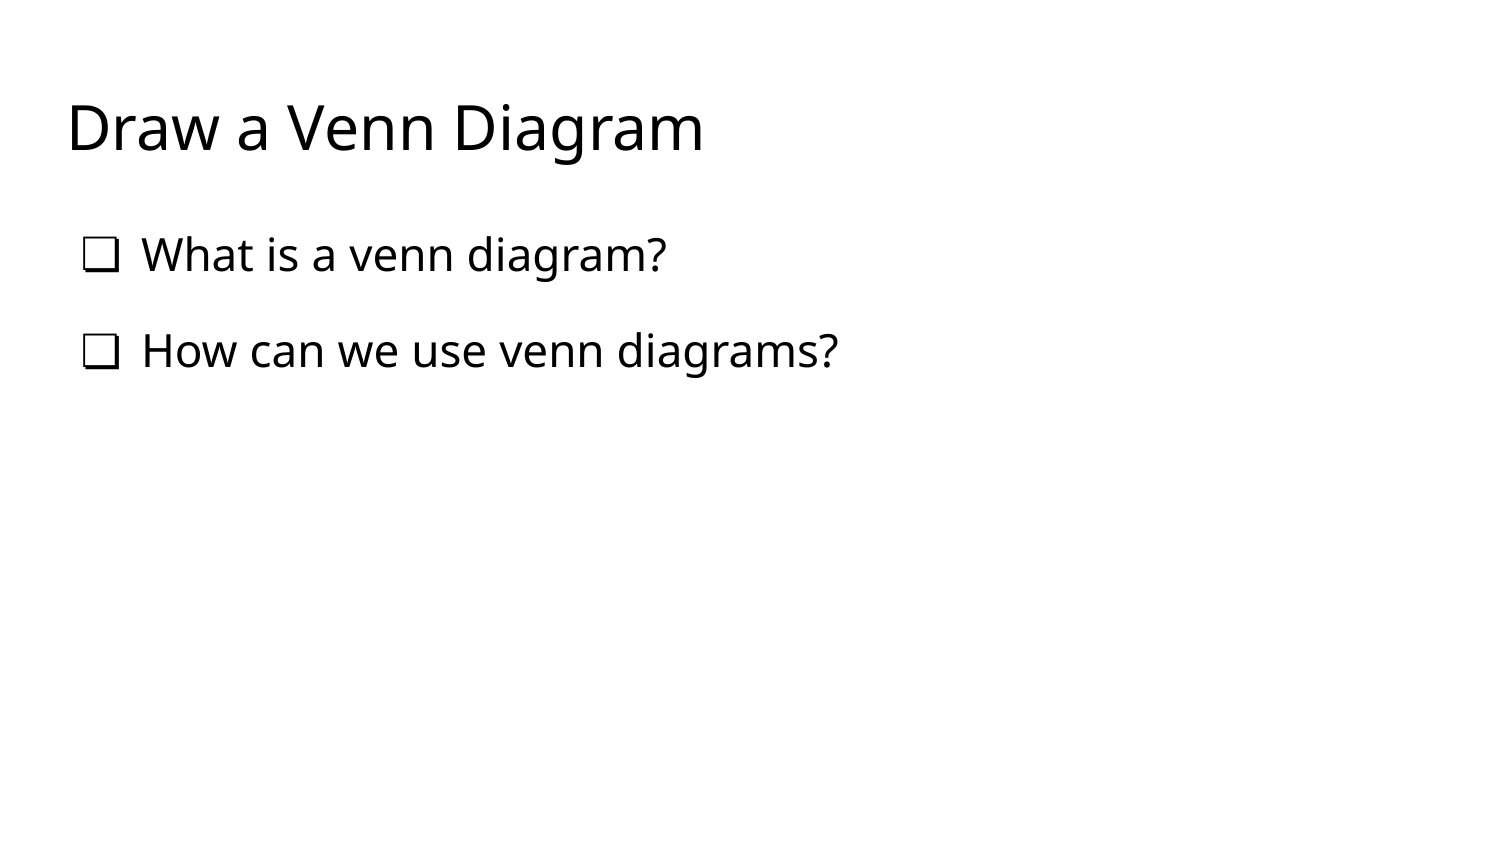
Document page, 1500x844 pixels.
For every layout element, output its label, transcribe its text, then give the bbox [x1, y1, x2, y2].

list What is a venn diagram? How can we use venn diagrams? [51, 202, 1449, 750]
title Draw a Venn Diagram [51, 72, 1449, 167]
